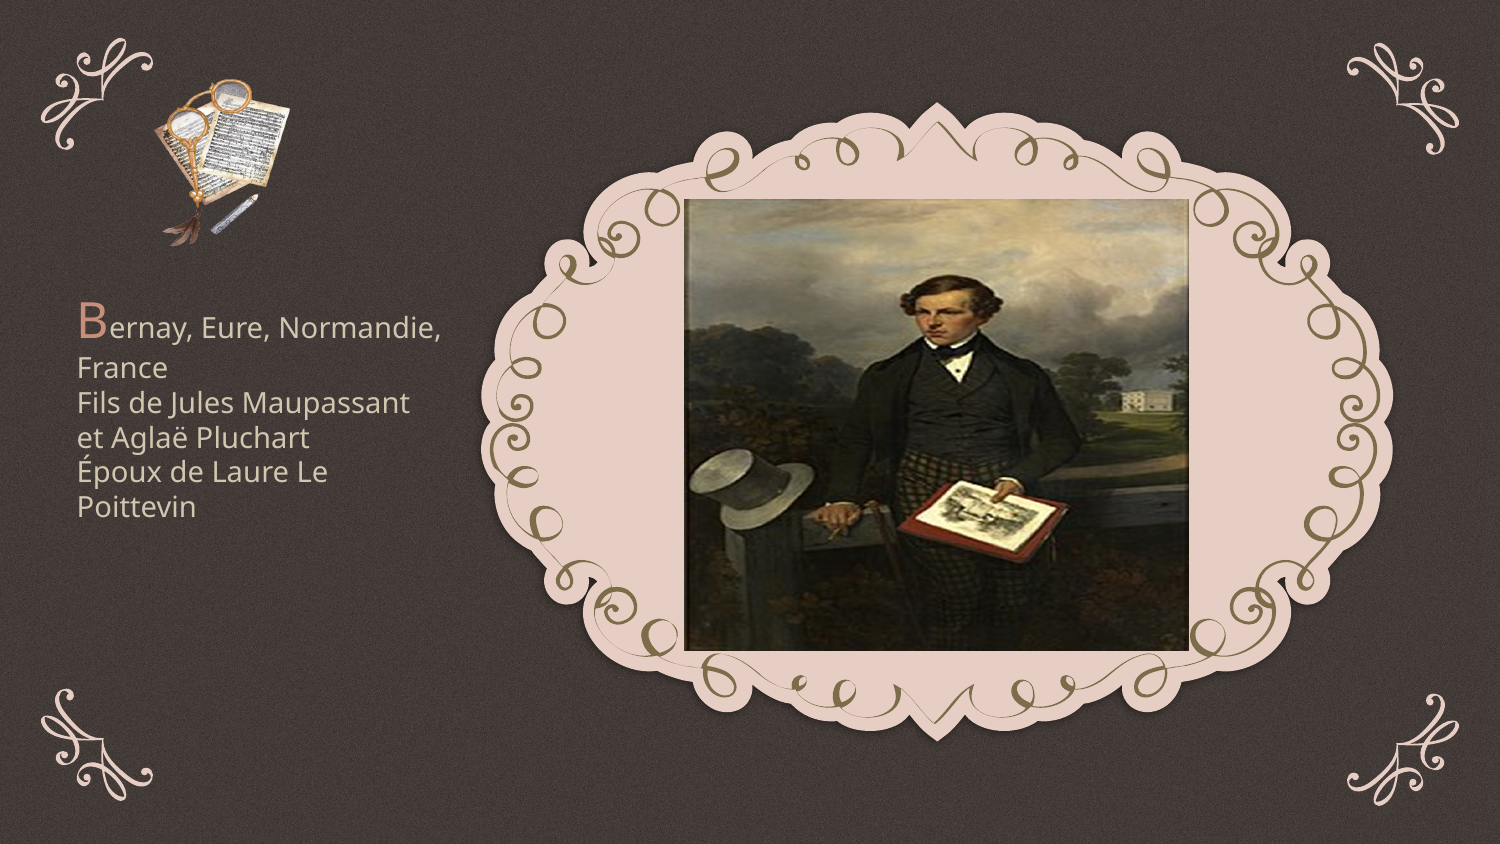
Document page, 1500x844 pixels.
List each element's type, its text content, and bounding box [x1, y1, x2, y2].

text_box Bernay, Eure, Normandie, France Fils de Jules Maupassant et Aglaë Pluchart Époux de Laure Le Poittevin [61, 281, 459, 532]
picture [684, 199, 1189, 652]
picture [105, 61, 339, 263]
